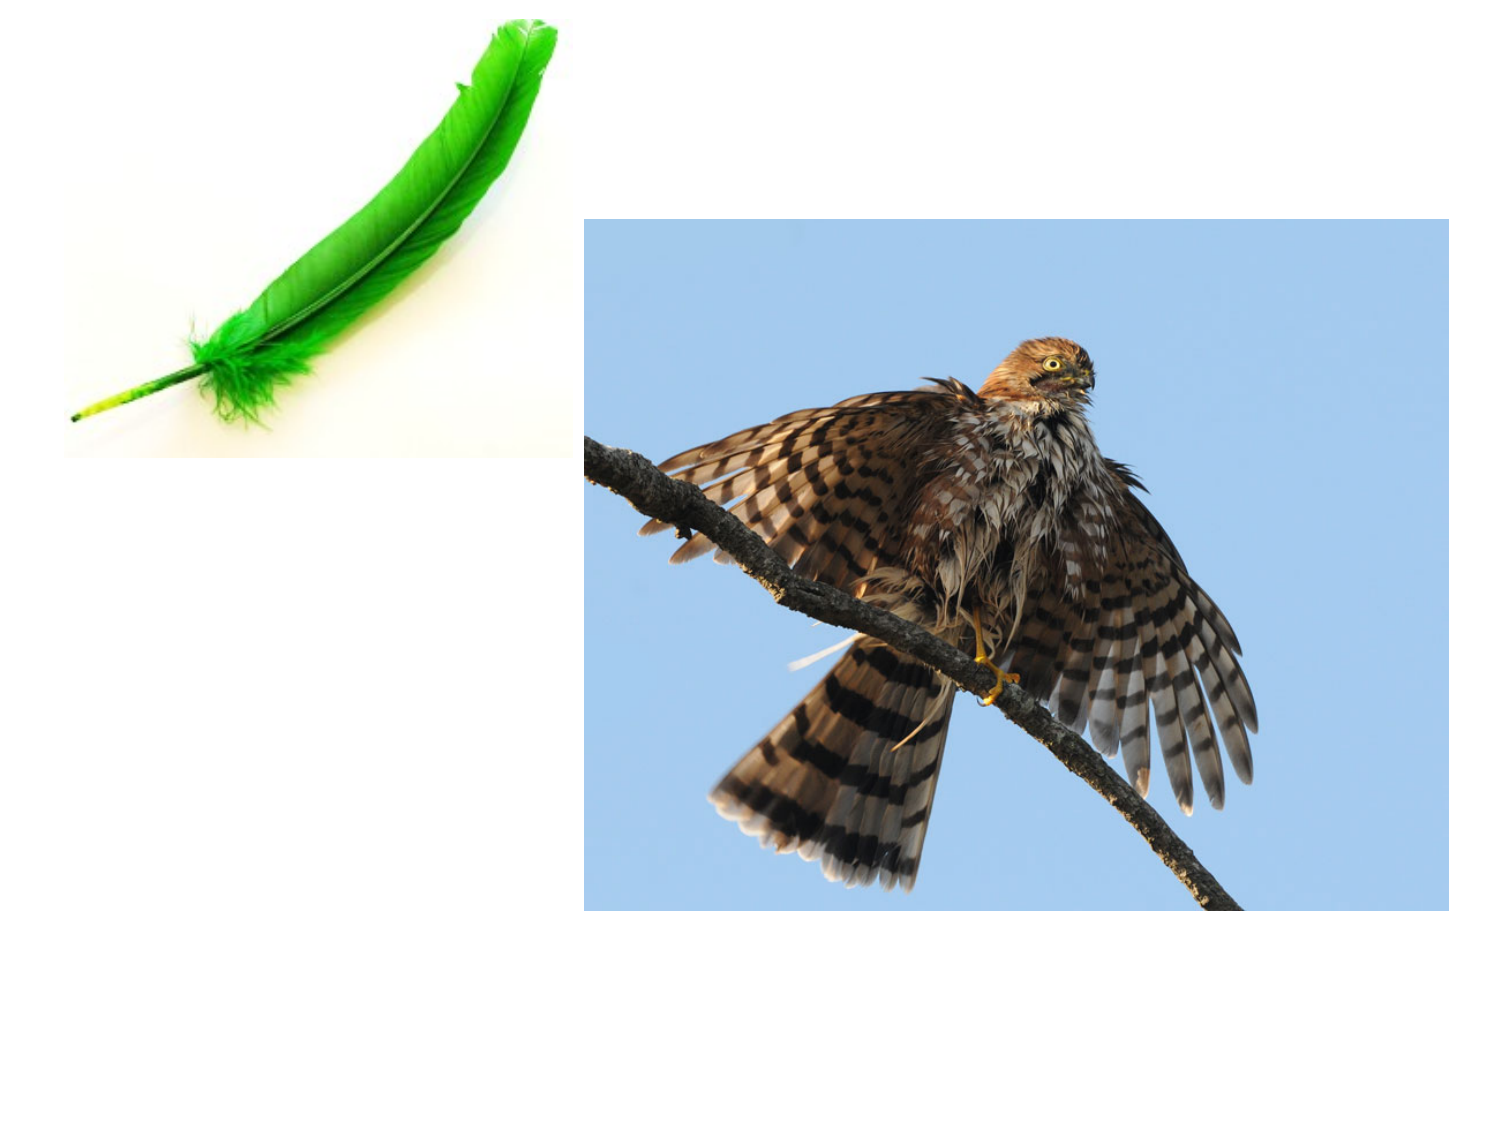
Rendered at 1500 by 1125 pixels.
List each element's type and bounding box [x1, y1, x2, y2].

picture [64, 18, 574, 459]
picture [584, 219, 1449, 911]
